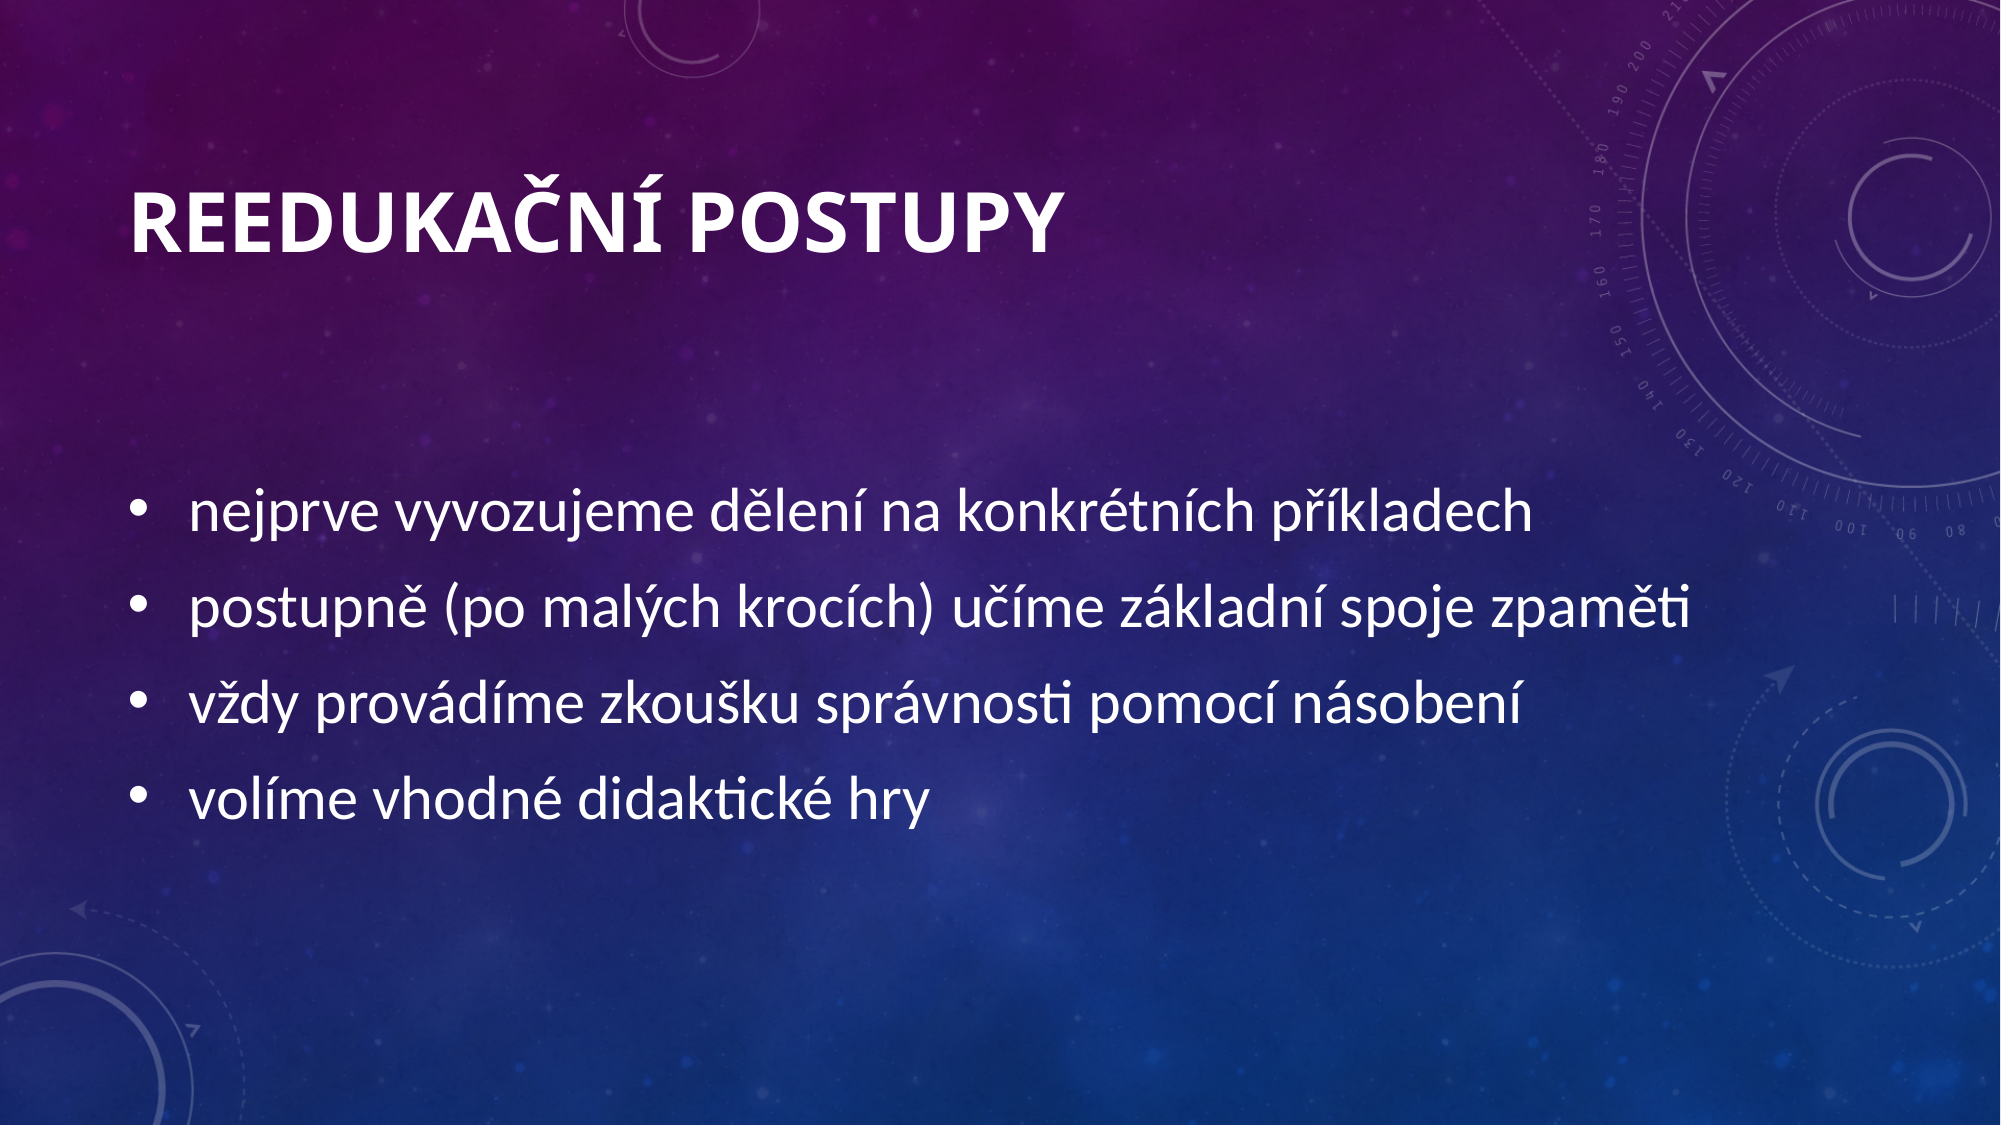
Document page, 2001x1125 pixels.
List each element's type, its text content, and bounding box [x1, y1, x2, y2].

picture [0, 0, 2001, 1125]
list nejprve vyvozujeme dělení na konkrétních příkladech postupně (po malých krocích) učíme základní spoje zpaměti vždy provádíme zkoušku správnosti pomocí násobení volíme vhodné didaktické hry [112, 351, 1775, 950]
title REEDUKAČNÍ POSTUPY [112, 99, 1775, 339]
